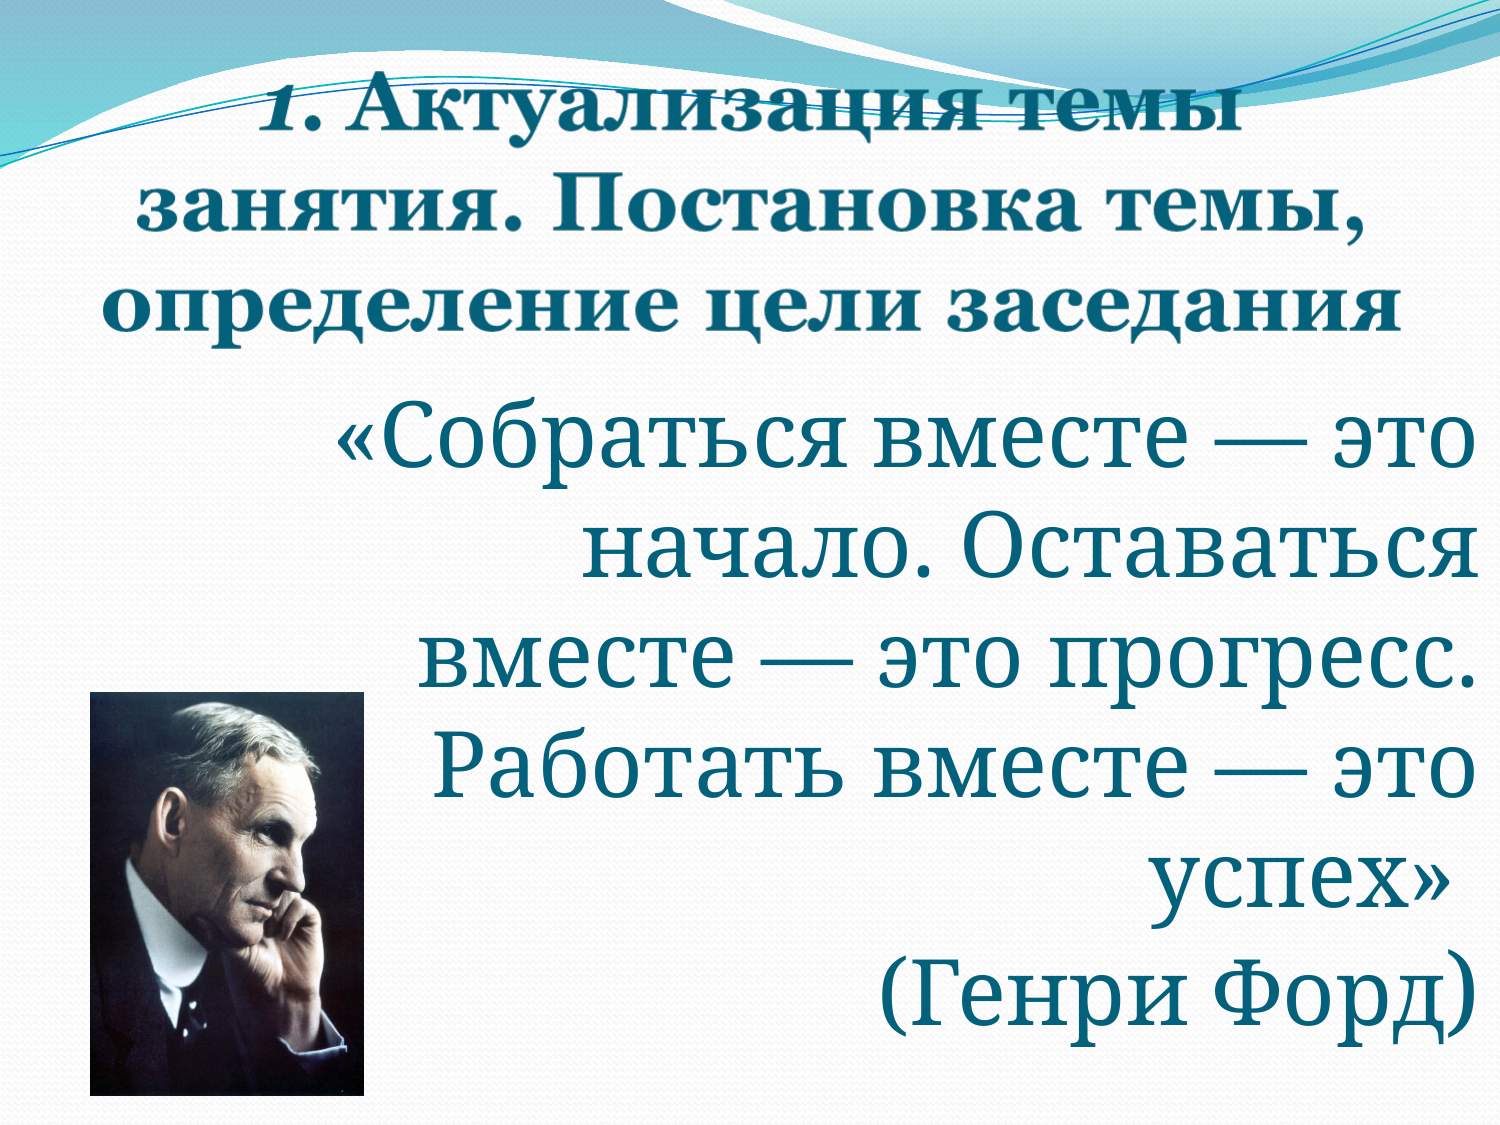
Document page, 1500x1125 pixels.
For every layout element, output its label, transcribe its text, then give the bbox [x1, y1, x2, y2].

title «Собраться вместе — это начало. Оставаться вместе — это прогресс. Работать вместе — это успех» (Генри Форд) [370, 857, 1481, 1046]
picture [50, 22, 1454, 400]
picture [90, 692, 364, 1096]
